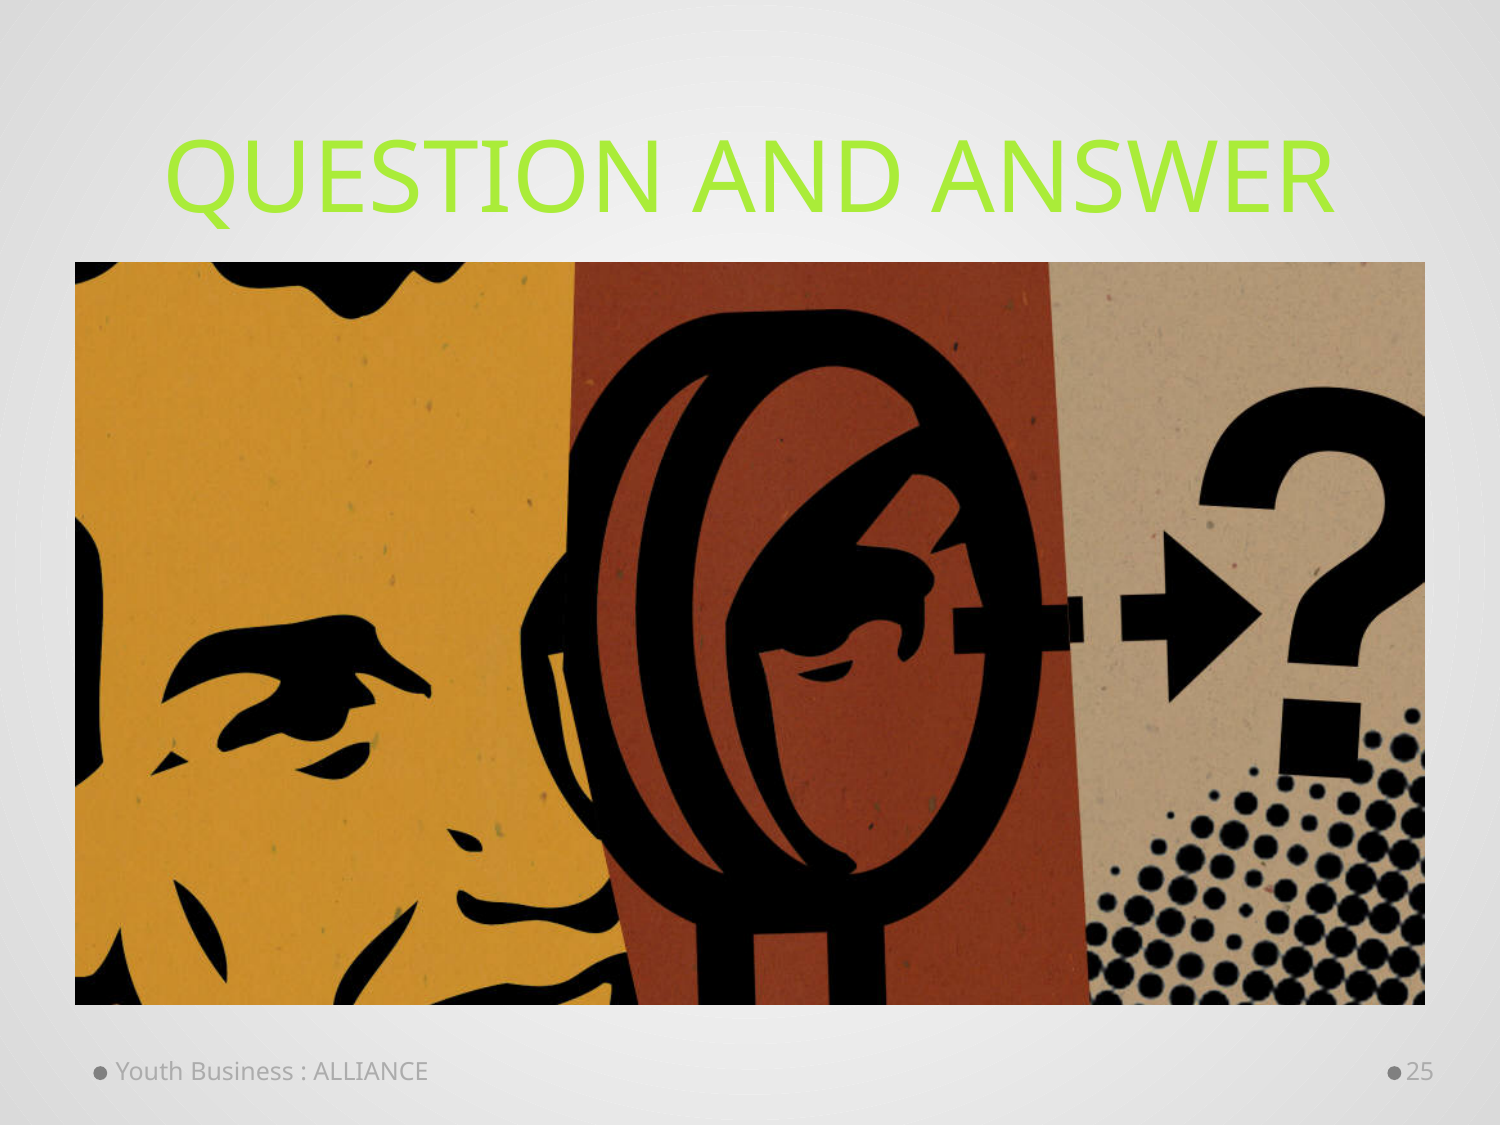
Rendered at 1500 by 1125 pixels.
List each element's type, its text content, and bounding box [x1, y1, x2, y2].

slide_number 25 [1401, 1042, 1494, 1103]
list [74, 262, 1426, 1006]
title QUESTION AND ANSWER [75, 22, 1425, 240]
footer Youth Business : ALLIANCE [108, 1042, 576, 1103]
